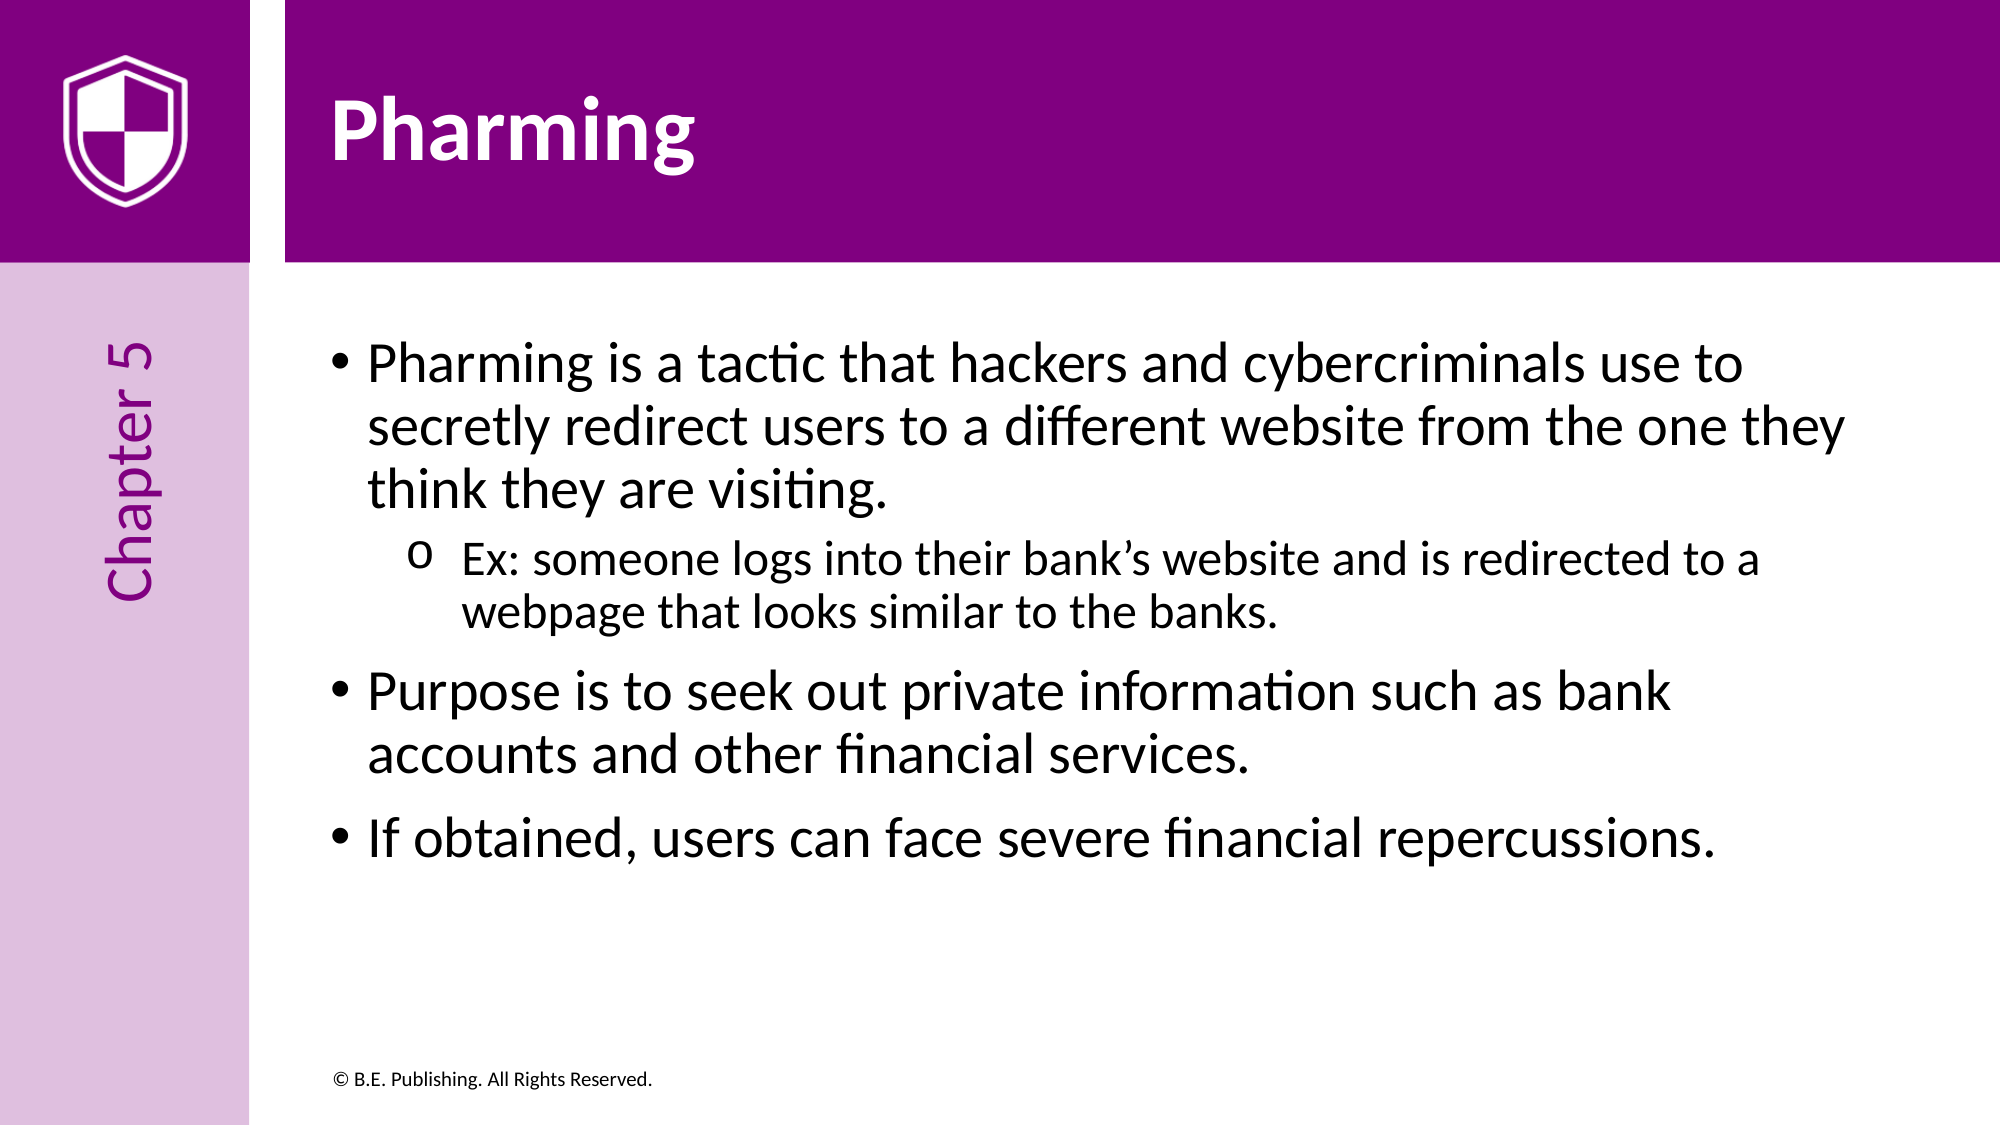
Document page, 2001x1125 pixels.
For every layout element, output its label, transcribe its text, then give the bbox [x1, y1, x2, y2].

picture [60, 52, 190, 210]
list Pharming is a tactic that hackers and cybercriminals use to secretly redirect users to a different website from the one they think they are visiting. Ex: someone logs into their bank’s website and is redirected to a webpage that looks similar to the banks. Purpose is to seek out private information such as bank accounts and other financial services. If obtained, users can face severe financial repercussions. [285, 324, 1900, 1014]
title Pharming [285, 0, 2000, 263]
